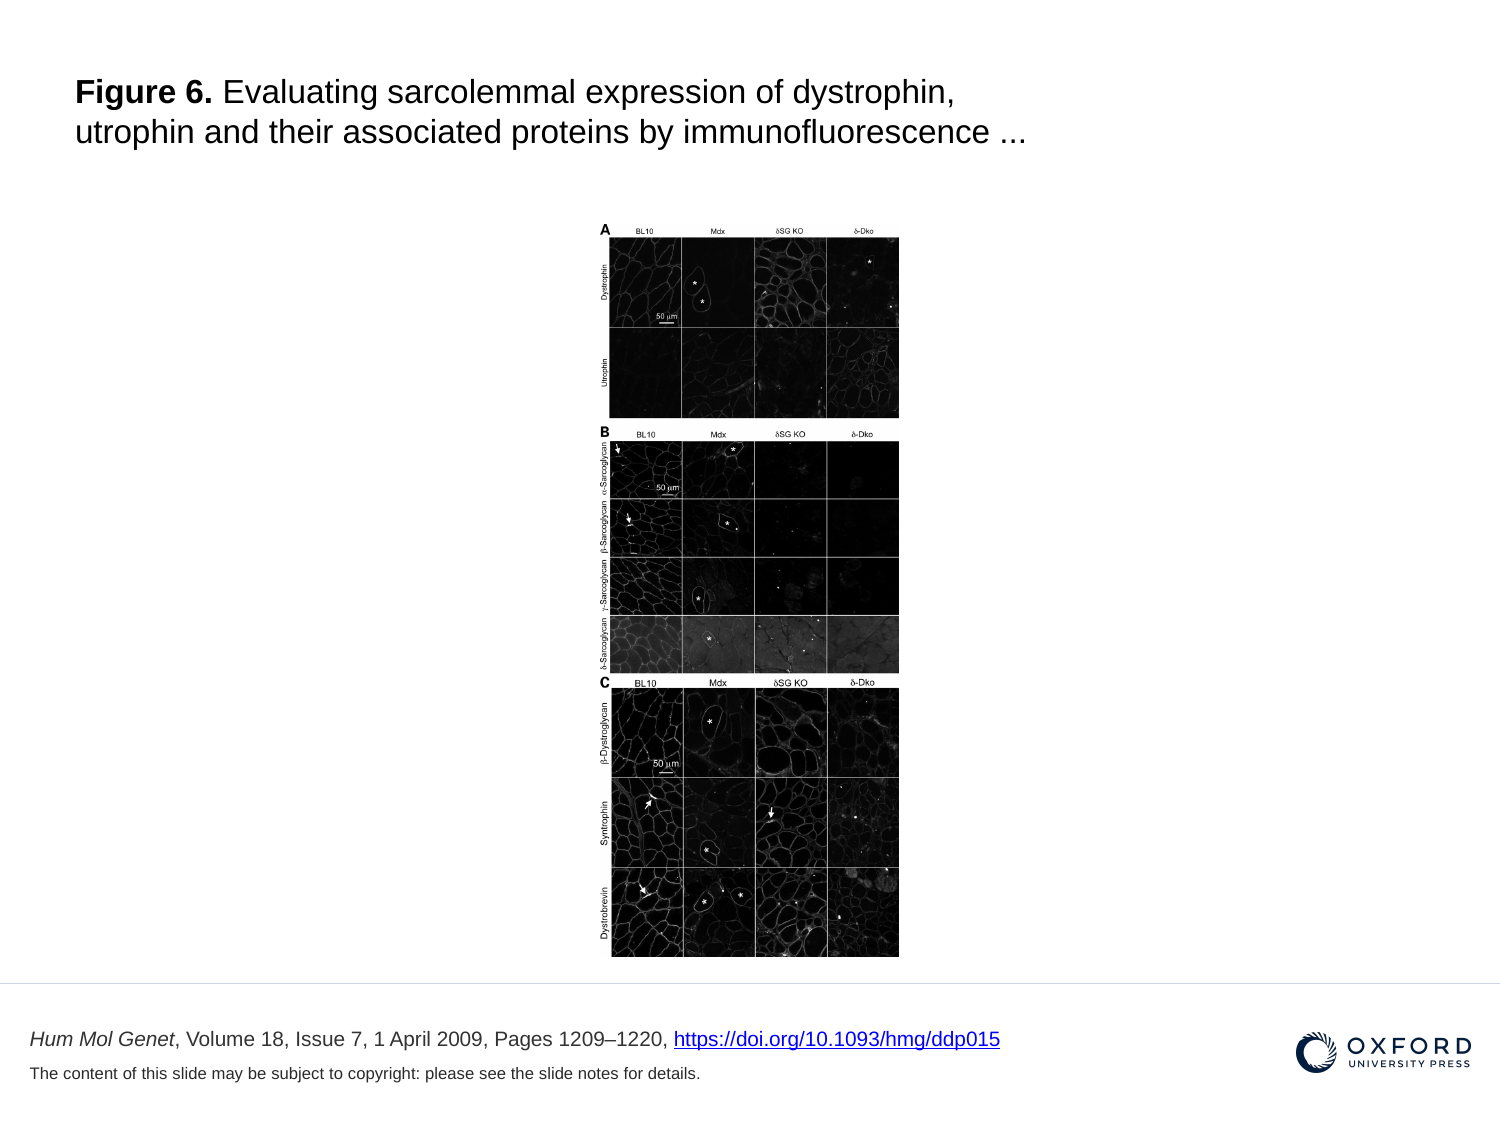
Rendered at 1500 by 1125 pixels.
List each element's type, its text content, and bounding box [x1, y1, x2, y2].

footer Hum Mol Genet, Volume 18, Issue 7, 1 April 2009, Pages 1209–1220, https://doi.org/10.1093/hmg/ddp015 The content of this slide may be subject to copyright: please see the slide notes for details. [0, 983, 1260, 1125]
title Figure 6. Evaluating sarcolemmal expression of dystrophin, utrophin and their associated proteins by immunofluorescence ... [75, 69, 1078, 171]
picture [1296, 1032, 1471, 1073]
picture [599, 224, 899, 957]
